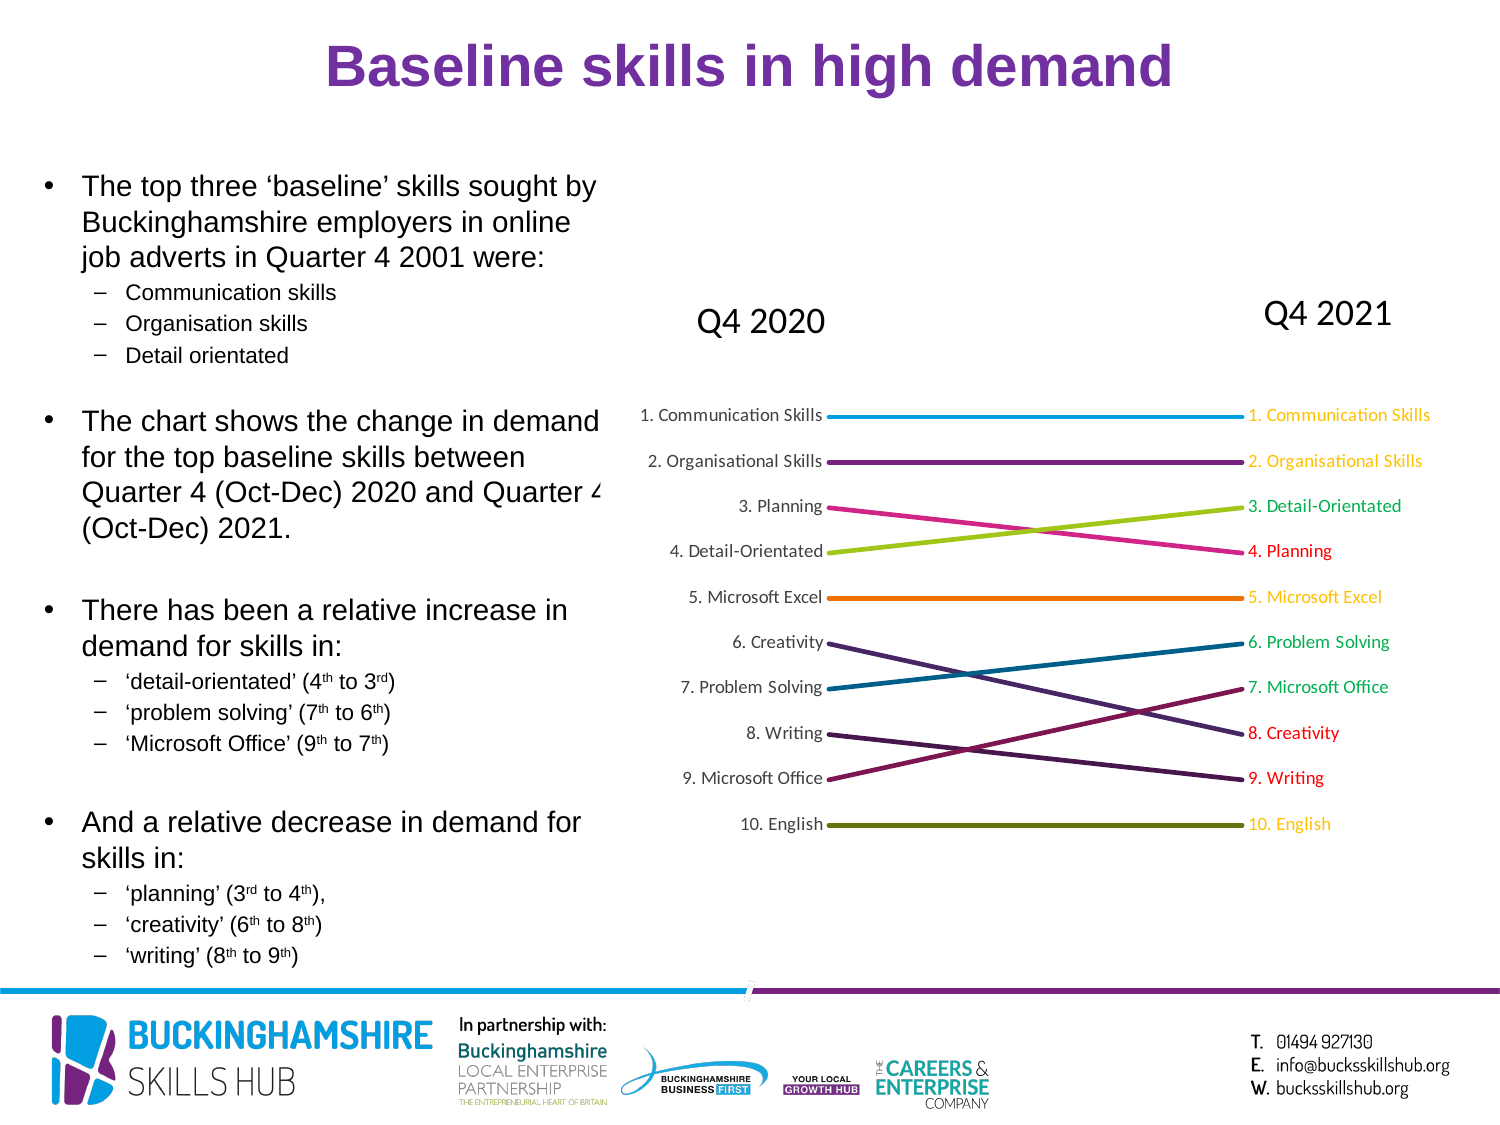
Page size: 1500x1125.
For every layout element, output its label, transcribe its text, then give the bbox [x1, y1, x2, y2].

text_box Baseline skills in high demand [74, 0, 1425, 158]
picture [0, 980, 1500, 1125]
text_box The top three ‘baseline’ skills sought by Buckinghamshire employers in online job adverts in Quarter 4 2001 were: Communication skills Organisation skills Detail orientated The chart shows the change in demand for the top baseline skills between Quarter 4 (Oct-Dec) 2020 and Quarter 4 (Oct-Dec) 2021. There has been a relative increase in demand for skills in: ‘detail-orientated’ (4th to 3rd) ‘problem solving’ (7th to 6th) ‘Microsoft Office’ (9th to 7th) And a relative decrease in demand for skills in: ‘planning’ (3rd to 4th), ‘creativity’ (6th to 8th) ‘writing’ (8th to 9th) [29, 134, 630, 977]
chart [600, 349, 1471, 919]
text_box Q4 2021 [1248, 280, 1425, 341]
text_box Q4 2020 [681, 289, 859, 349]
